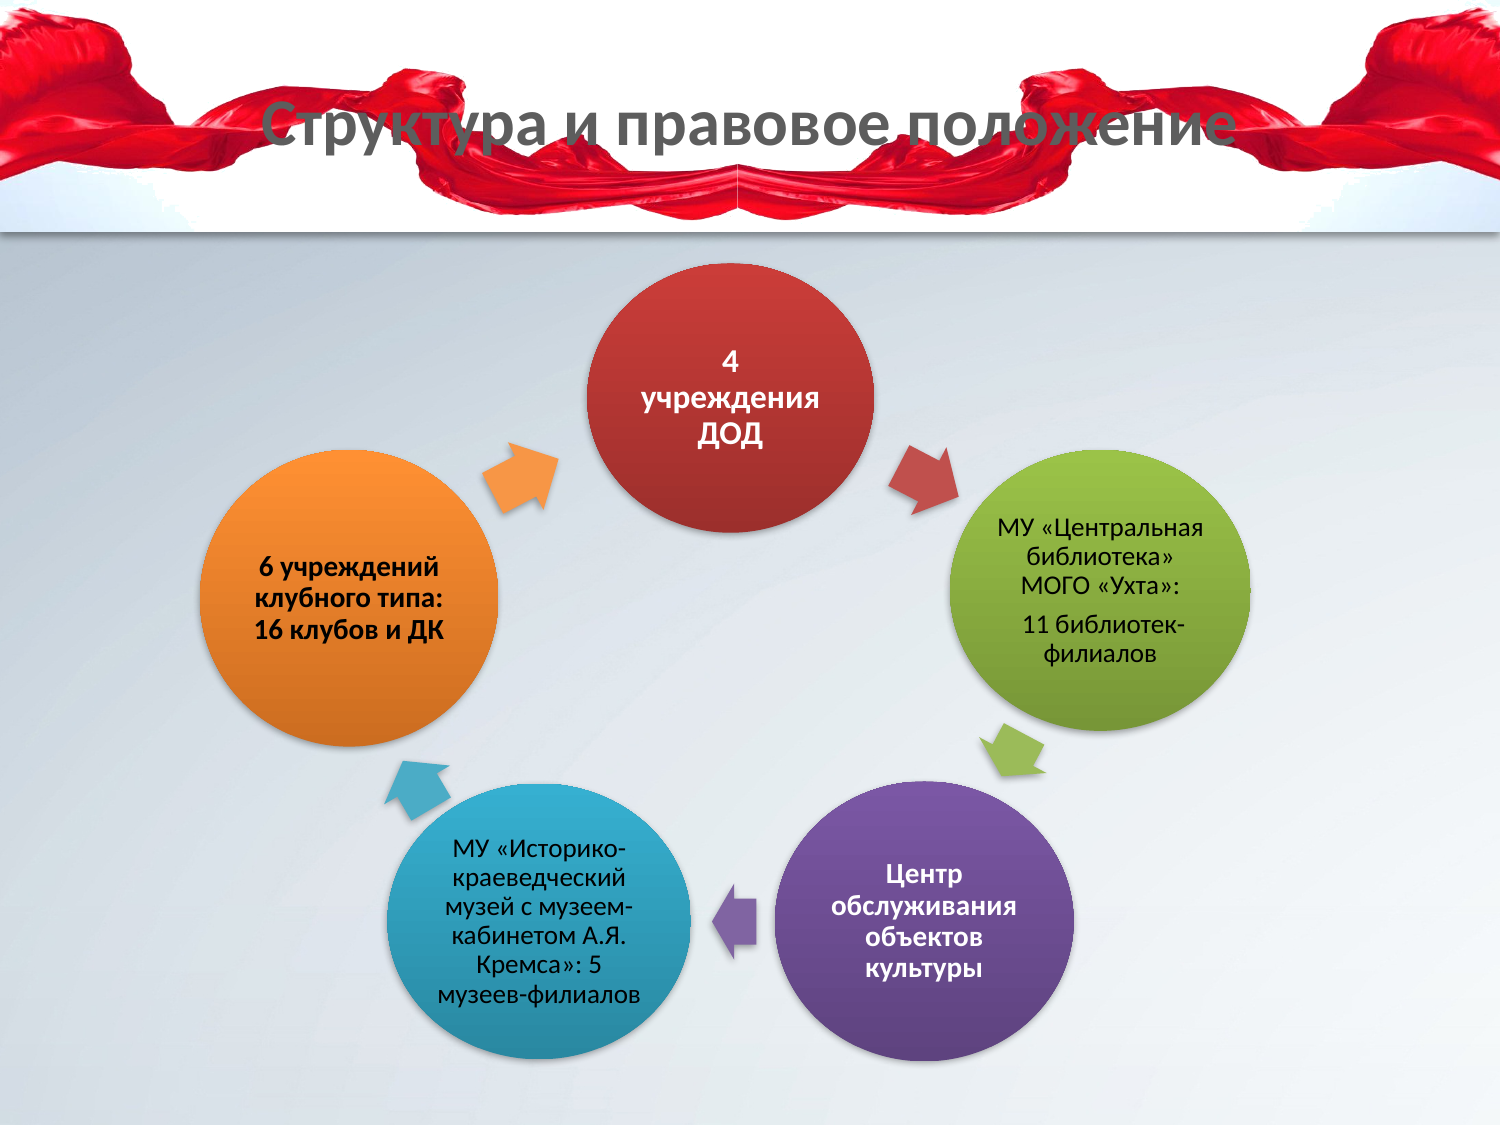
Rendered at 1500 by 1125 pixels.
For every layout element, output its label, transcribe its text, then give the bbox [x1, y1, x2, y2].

title Структура и правовое положение [75, 50, 1425, 188]
picture [0, 0, 1500, 1125]
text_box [149, 287, 1313, 1038]
